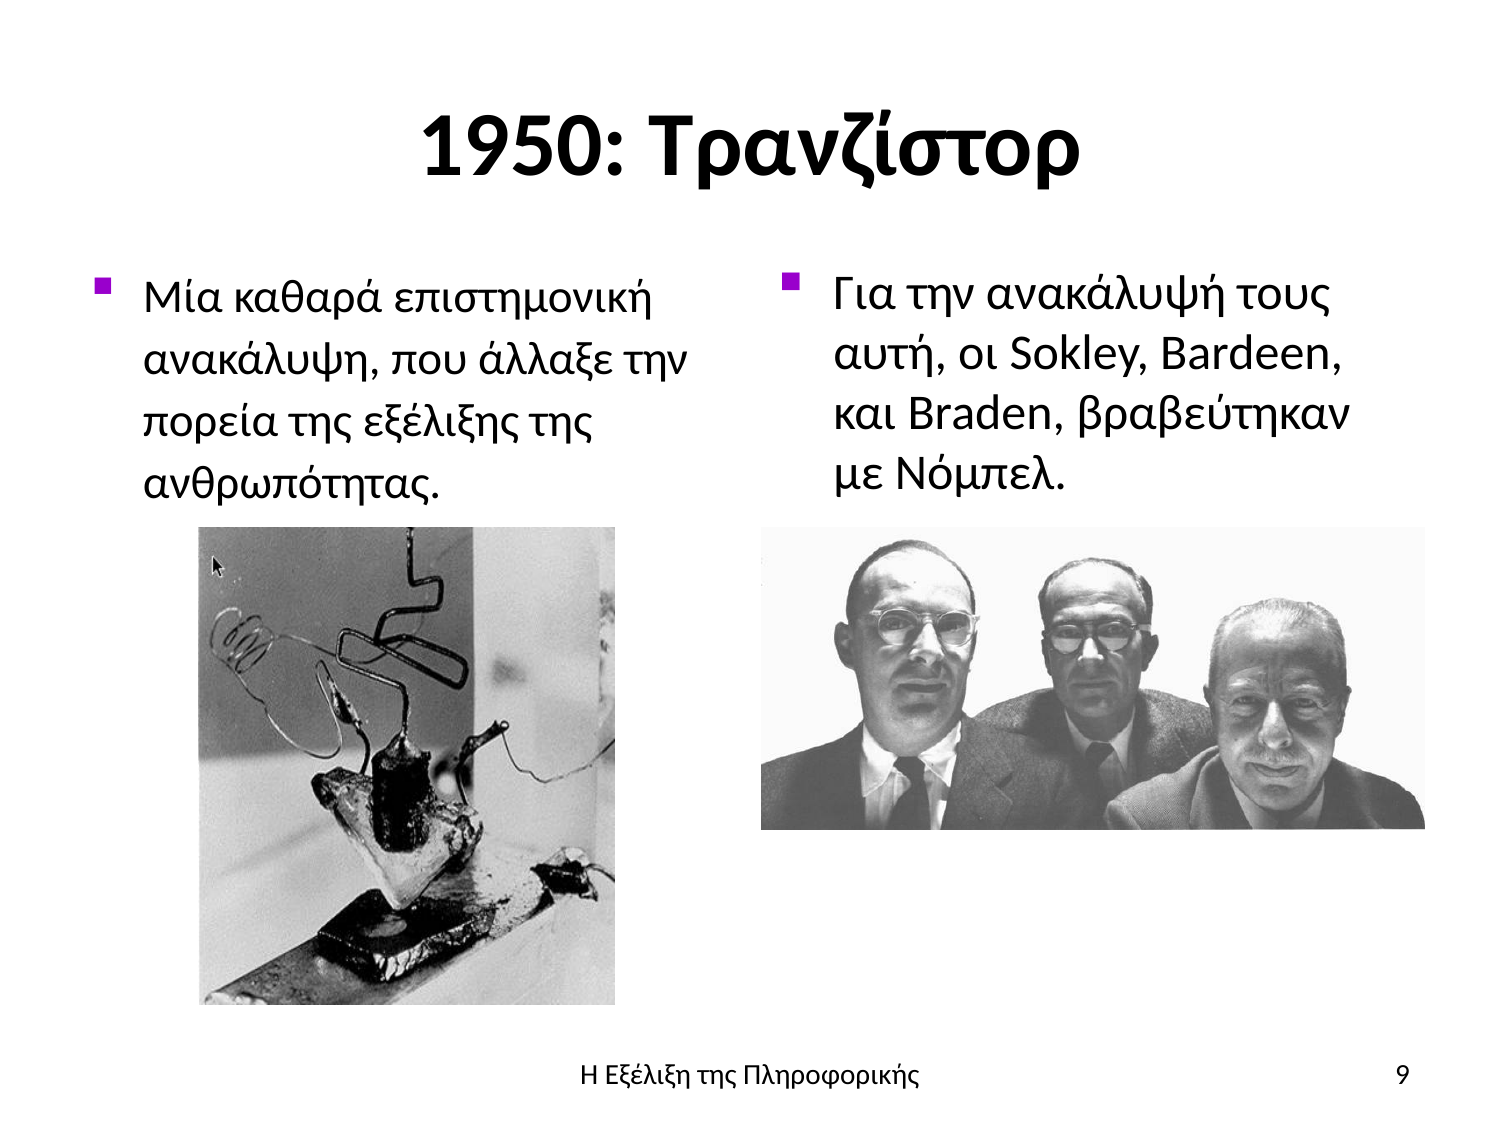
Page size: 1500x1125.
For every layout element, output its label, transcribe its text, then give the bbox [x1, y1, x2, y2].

title 1950: Τρανζίστορ [75, 45, 1425, 233]
list Για την ανακάλυψή τους αυτή, οι Sokley, Bardeen, και Braden, βραβεύτηκαν με Νόμπελ. [761, 251, 1425, 526]
slide_number 9 [1074, 1042, 1425, 1103]
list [761, 526, 1426, 830]
footer Η Εξέλιξη της Πληροφορικής [512, 1042, 988, 1103]
list Μία καθαρά επιστημονική ανακάλυψη, που άλλαξε την πορεία της εξέλιξης της ανθρωπότητας. [75, 251, 738, 516]
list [197, 526, 615, 1006]
